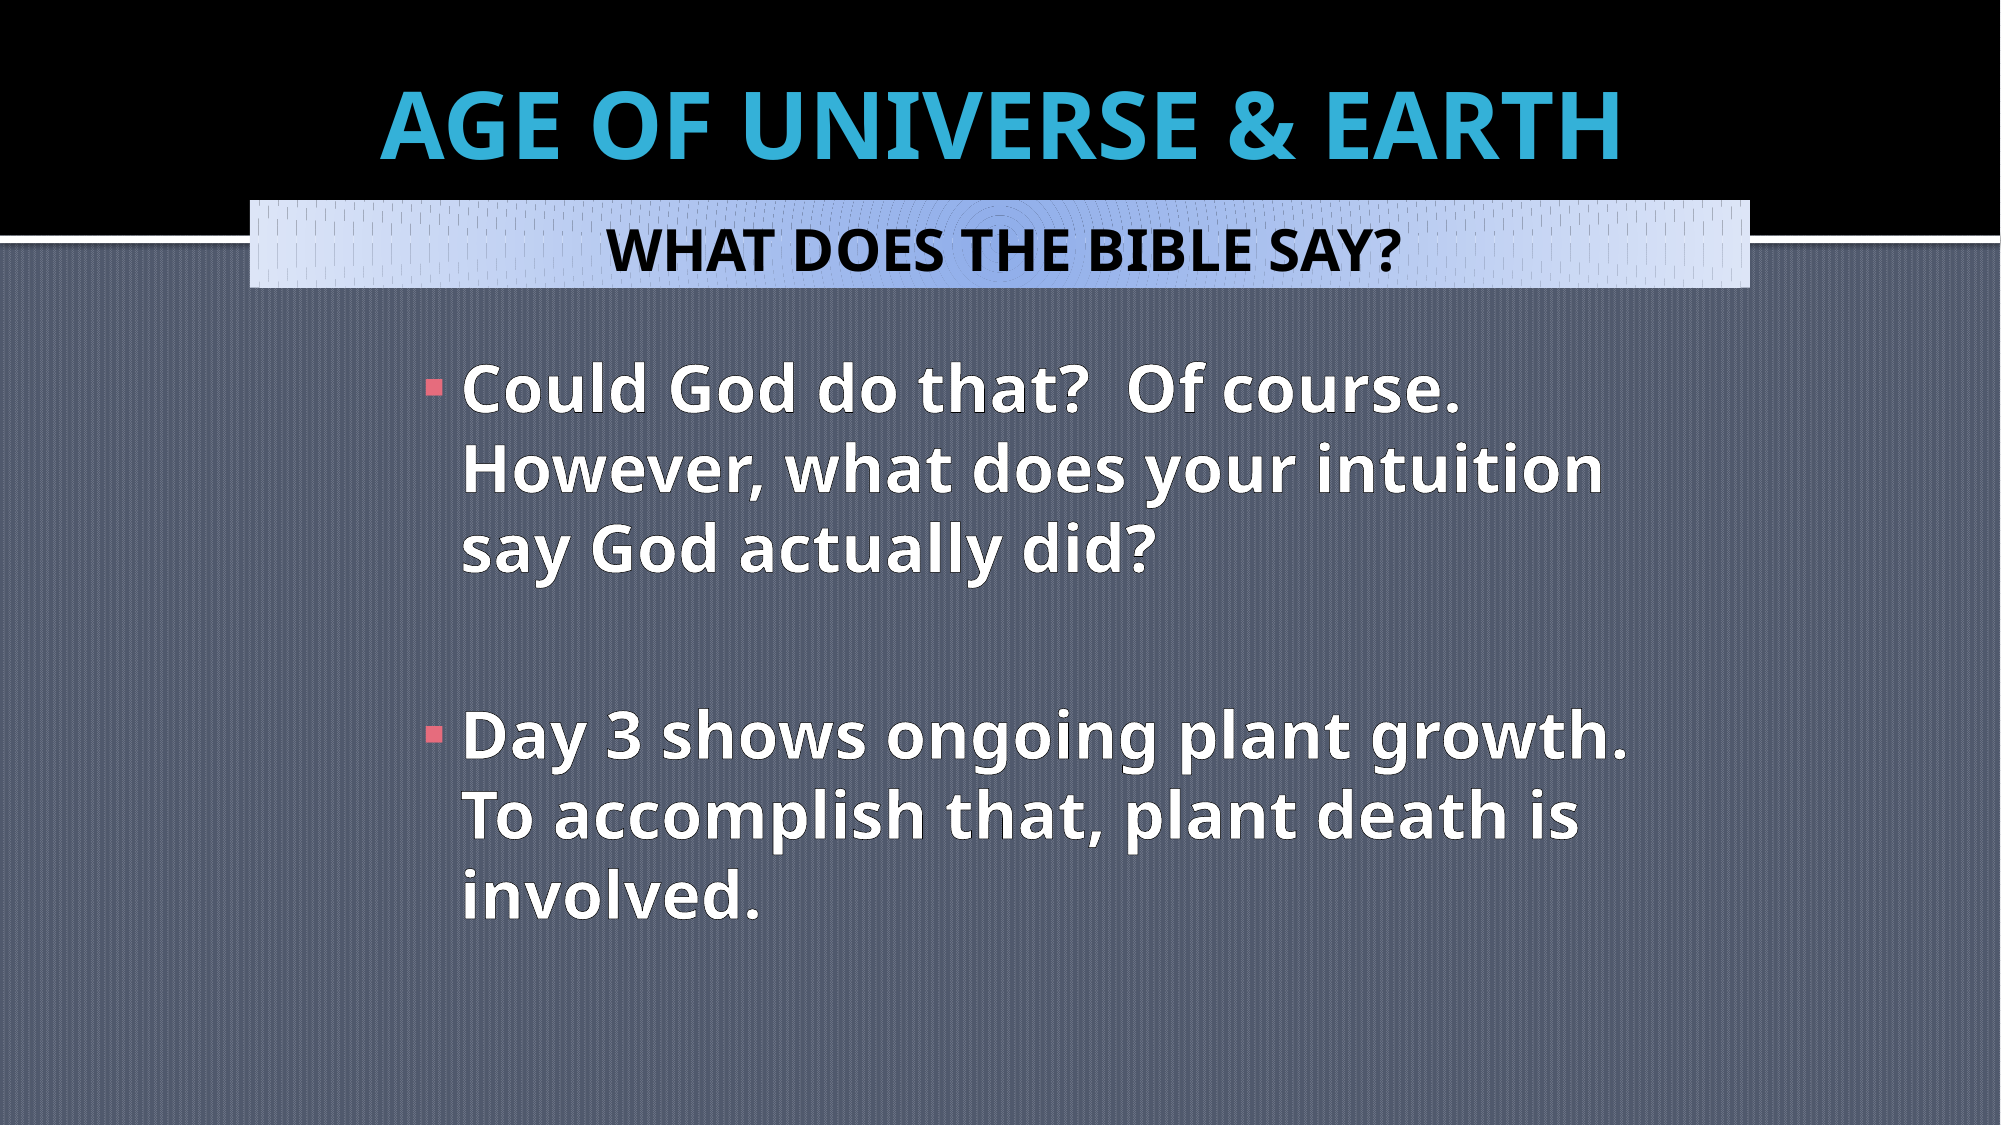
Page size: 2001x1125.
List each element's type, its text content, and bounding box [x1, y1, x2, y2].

list Could God do that? Of course. However, what does your intuition say God actually did? Day 3 shows ongoing plant growth. To accomplish that, plant death is involved. [287, 287, 1713, 1063]
list WHAT DOES THE BIBLE SAY? [249, 200, 1750, 288]
title AGE OF UNIVERSE & EARTH [324, 45, 1675, 200]
